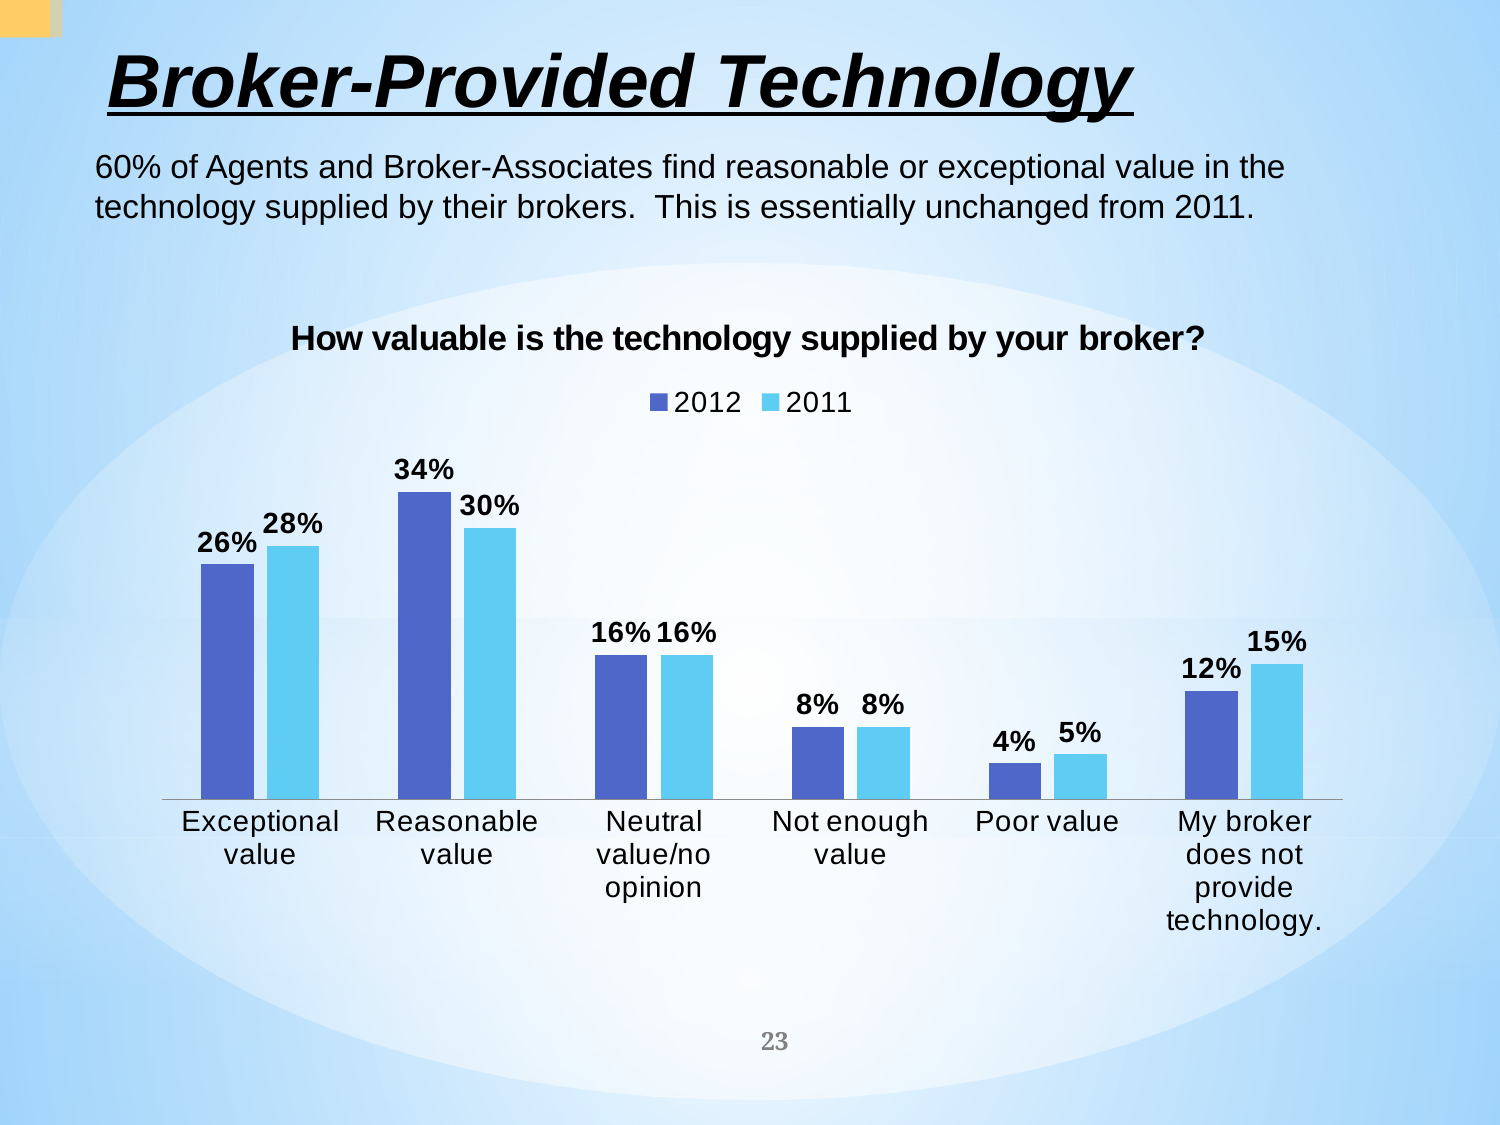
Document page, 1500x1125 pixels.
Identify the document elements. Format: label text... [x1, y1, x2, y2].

title Broker-Provided Technology [62, 24, 1368, 138]
chart [137, 287, 1368, 951]
slide_number 23 [624, 1012, 925, 1073]
text_box 60% of Agents and Broker-Associates find reasonable or exceptional value in the technology supplied by their brokers. This is essentially unchanged from 2011. [79, 137, 1368, 232]
